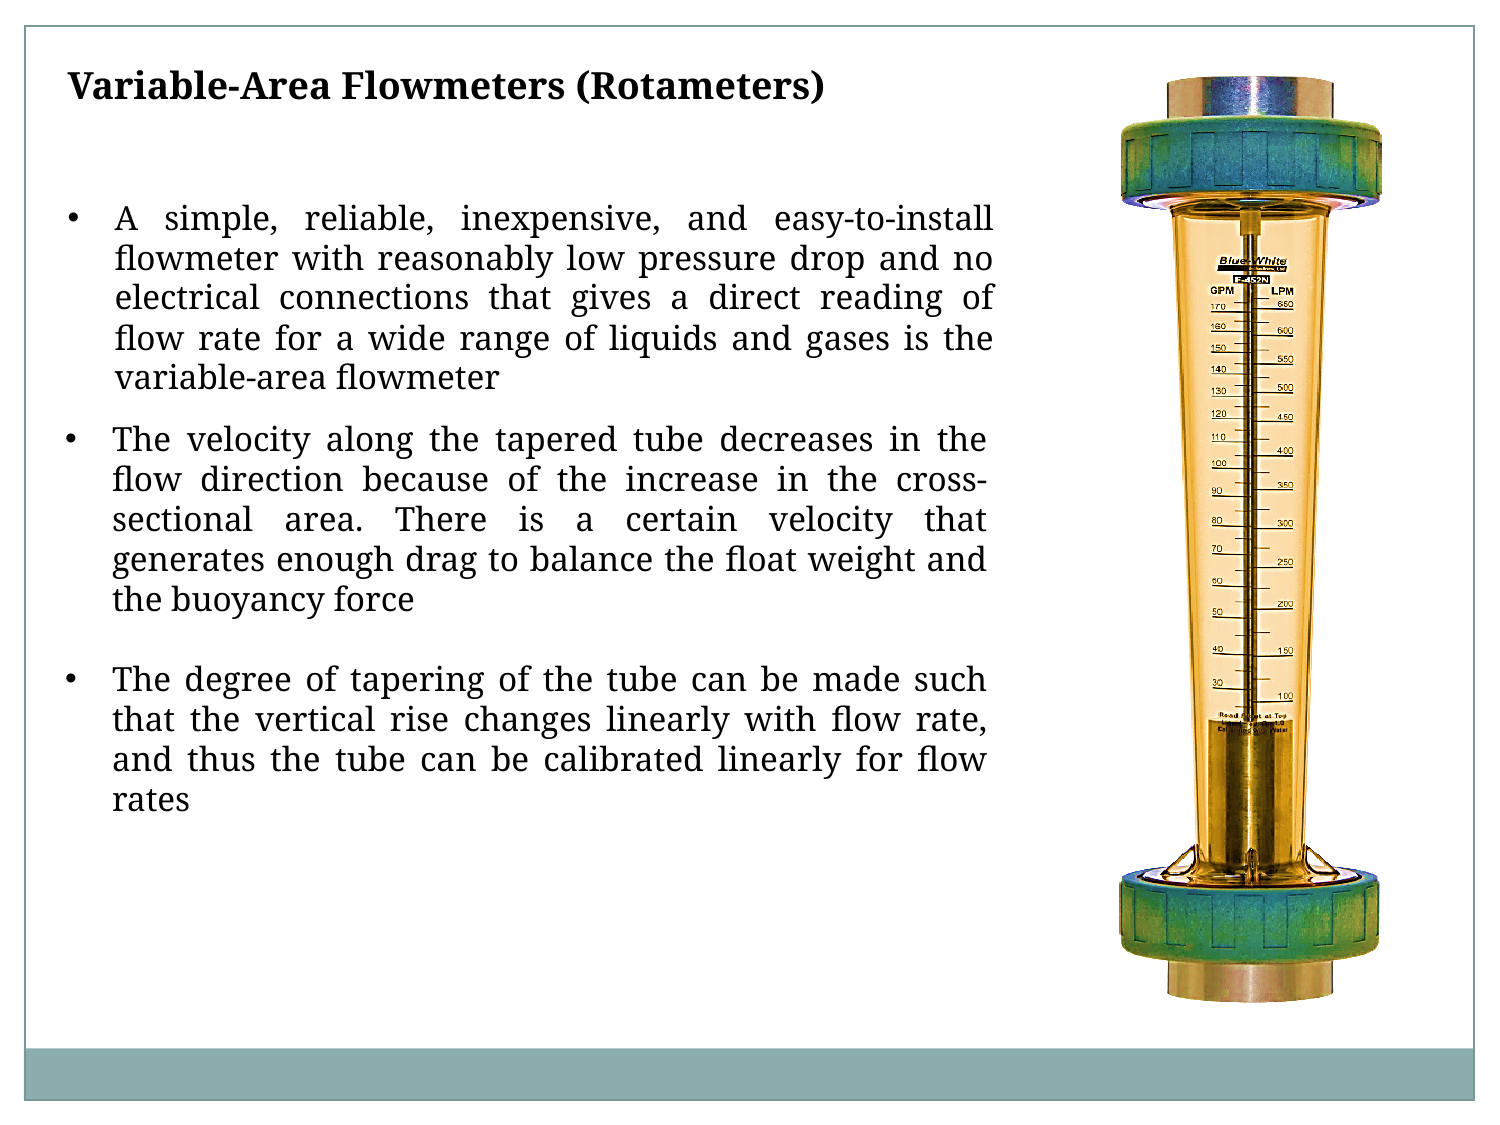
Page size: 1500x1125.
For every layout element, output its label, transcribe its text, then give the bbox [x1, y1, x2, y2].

picture [1083, 54, 1415, 1012]
text_box The velocity along the tapered tube decreases in the flow direction because of the increase in the cross-sectional area. There is a certain velocity that generates enough drag to balance the float weight and the buoyancy force The degree of tapering of the tube can be made such that the vertical rise changes linearly with flow rate, and thus the tube can be calibrated linearly for flow rates [50, 410, 1004, 825]
text_box Variable-Area Flowmeters (Rotameters) A simple, reliable, inexpensive, and easy-to-install flowmeter with reasonably low pressure drop and no electrical connections that gives a direct reading of flow rate for a wide range of liquids and gases is the variable-area flowmeter [53, 54, 1010, 404]
